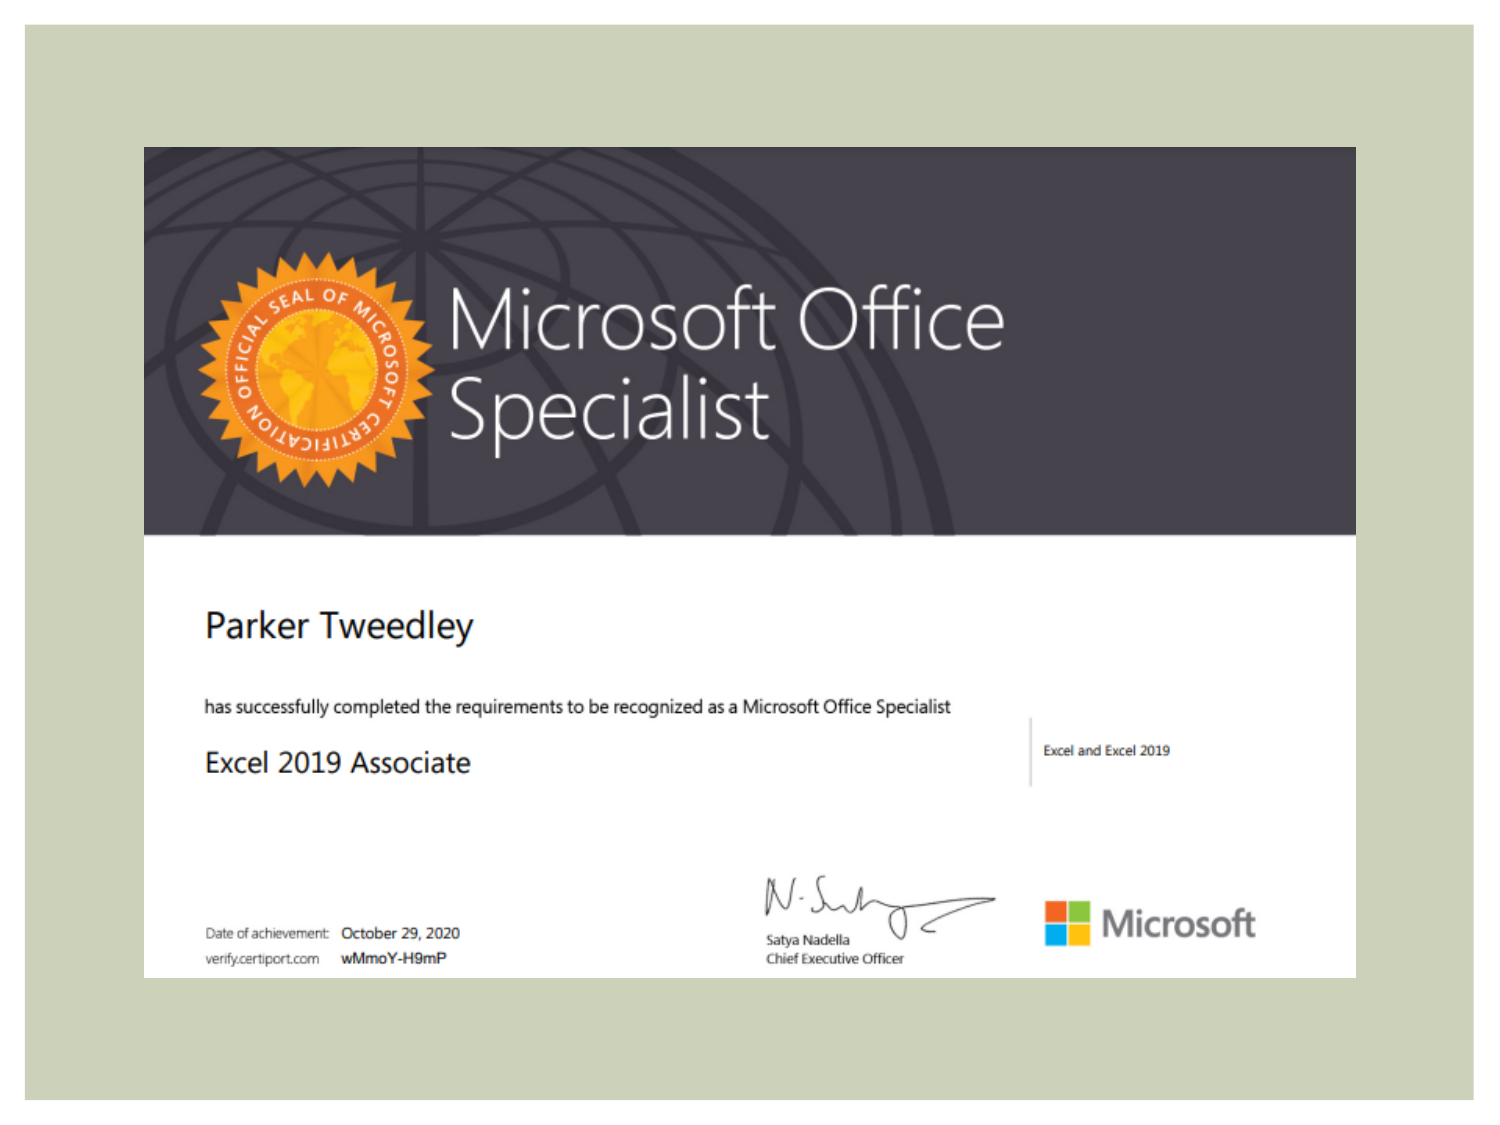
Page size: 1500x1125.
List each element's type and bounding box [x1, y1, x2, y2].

picture [144, 147, 1356, 978]
